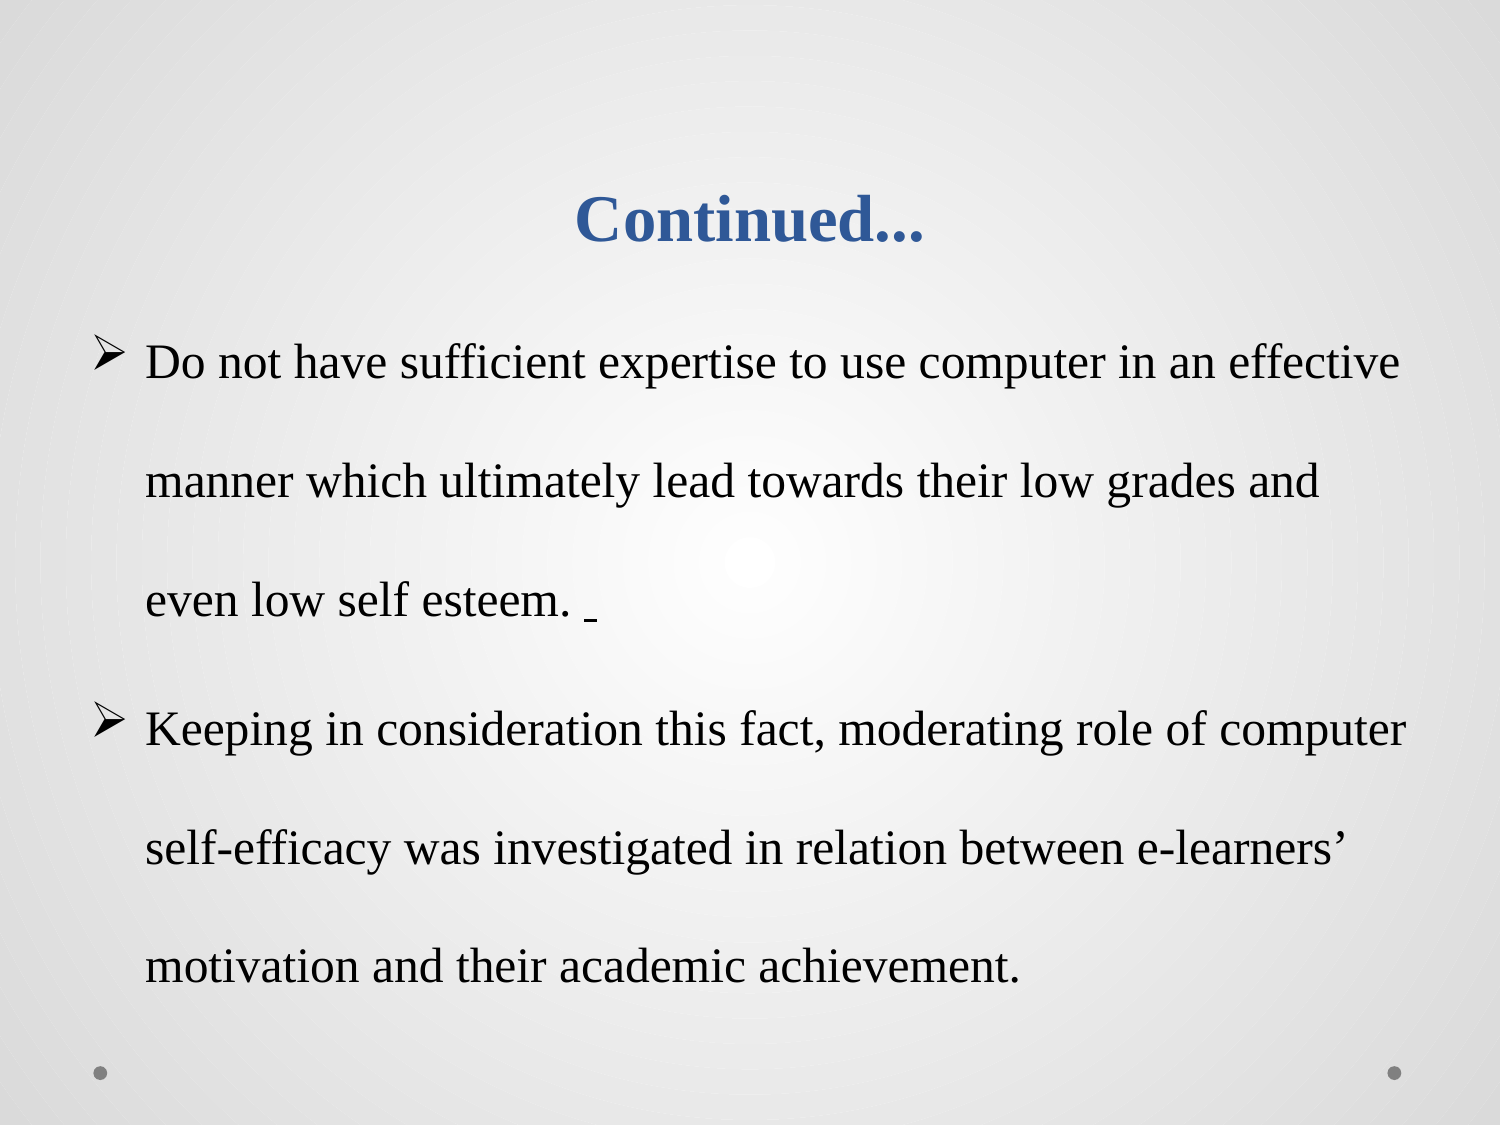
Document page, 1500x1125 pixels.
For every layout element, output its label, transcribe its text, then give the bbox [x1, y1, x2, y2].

list Do not have sufficient expertise to use computer in an effective manner which ultimately lead towards their low grades and even low self esteem. Keeping in consideration this fact, moderating role of computer self-efficacy was investigated in relation between e-learners’ motivation and their academic achievement. [75, 262, 1425, 1005]
title Continued... [75, 35, 1425, 262]
